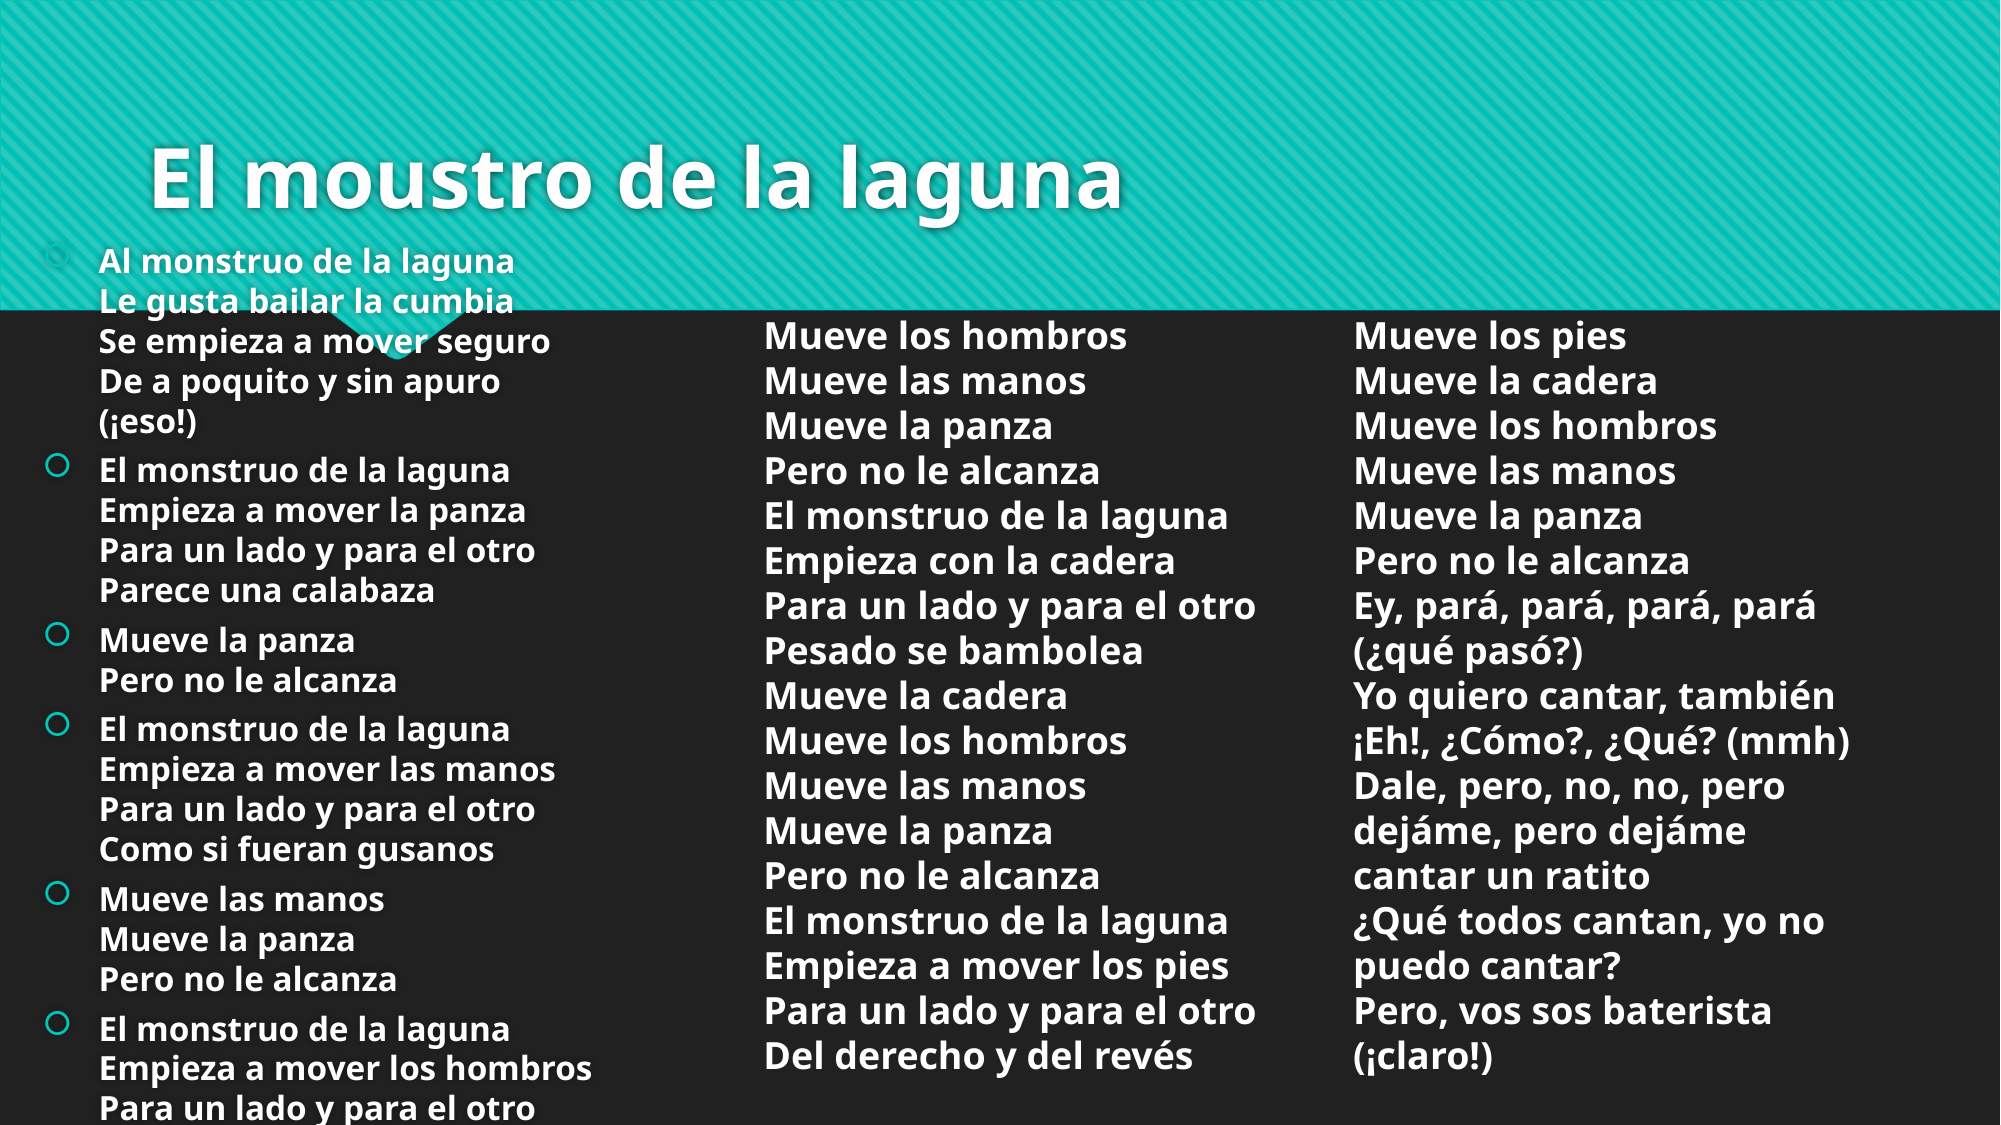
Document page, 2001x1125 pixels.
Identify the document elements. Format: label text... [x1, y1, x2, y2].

text_box Mueve los hombros Mueve las manos Mueve la panza Pero no le alcanza El monstruo de la laguna Empieza con la cadera Para un lado y para el otro Pesado se bambolea Mueve la cadera Mueve los hombros Mueve las manos Mueve la panza Pero no le alcanza El monstruo de la laguna Empieza a mover los pies Para un lado y para el otro Del derecho y del revés [748, 304, 1338, 1125]
list Al monstruo de la laguna Le gusta bailar la cumbia Se empieza a mover seguro De a poquito y sin apuro (¡eso!) El monstruo de la laguna Empieza a mover la panza Para un lado y para el otro Parece una calabaza Mueve la panza Pero no le alcanza El monstruo de la laguna Empieza a mover las manos Para un lado y para el otro Como si fueran gusanos Mueve las manos Mueve la panza Pero no le alcanza El monstruo de la laguna Empieza a mover los hombros Para un lado y para el otro Poniendo cara de asombro (ah) [27, 232, 623, 1125]
title El moustro de la laguna [132, 73, 1868, 233]
text_box Mueve los pies Mueve la cadera Mueve los hombros Mueve las manos Mueve la panza Pero no le alcanza Ey, pará, pará, pará, pará (¿qué pasó?) Yo quiero cantar, también ¡Eh!, ¿Cómo?, ¿Qué? (mmh) Dale, pero, no, no, pero dejáme, pero dejáme cantar un ratito ¿Qué todos cantan, yo no puedo cantar? Pero, vos sos baterista (¡claro!) [1338, 304, 1868, 1125]
